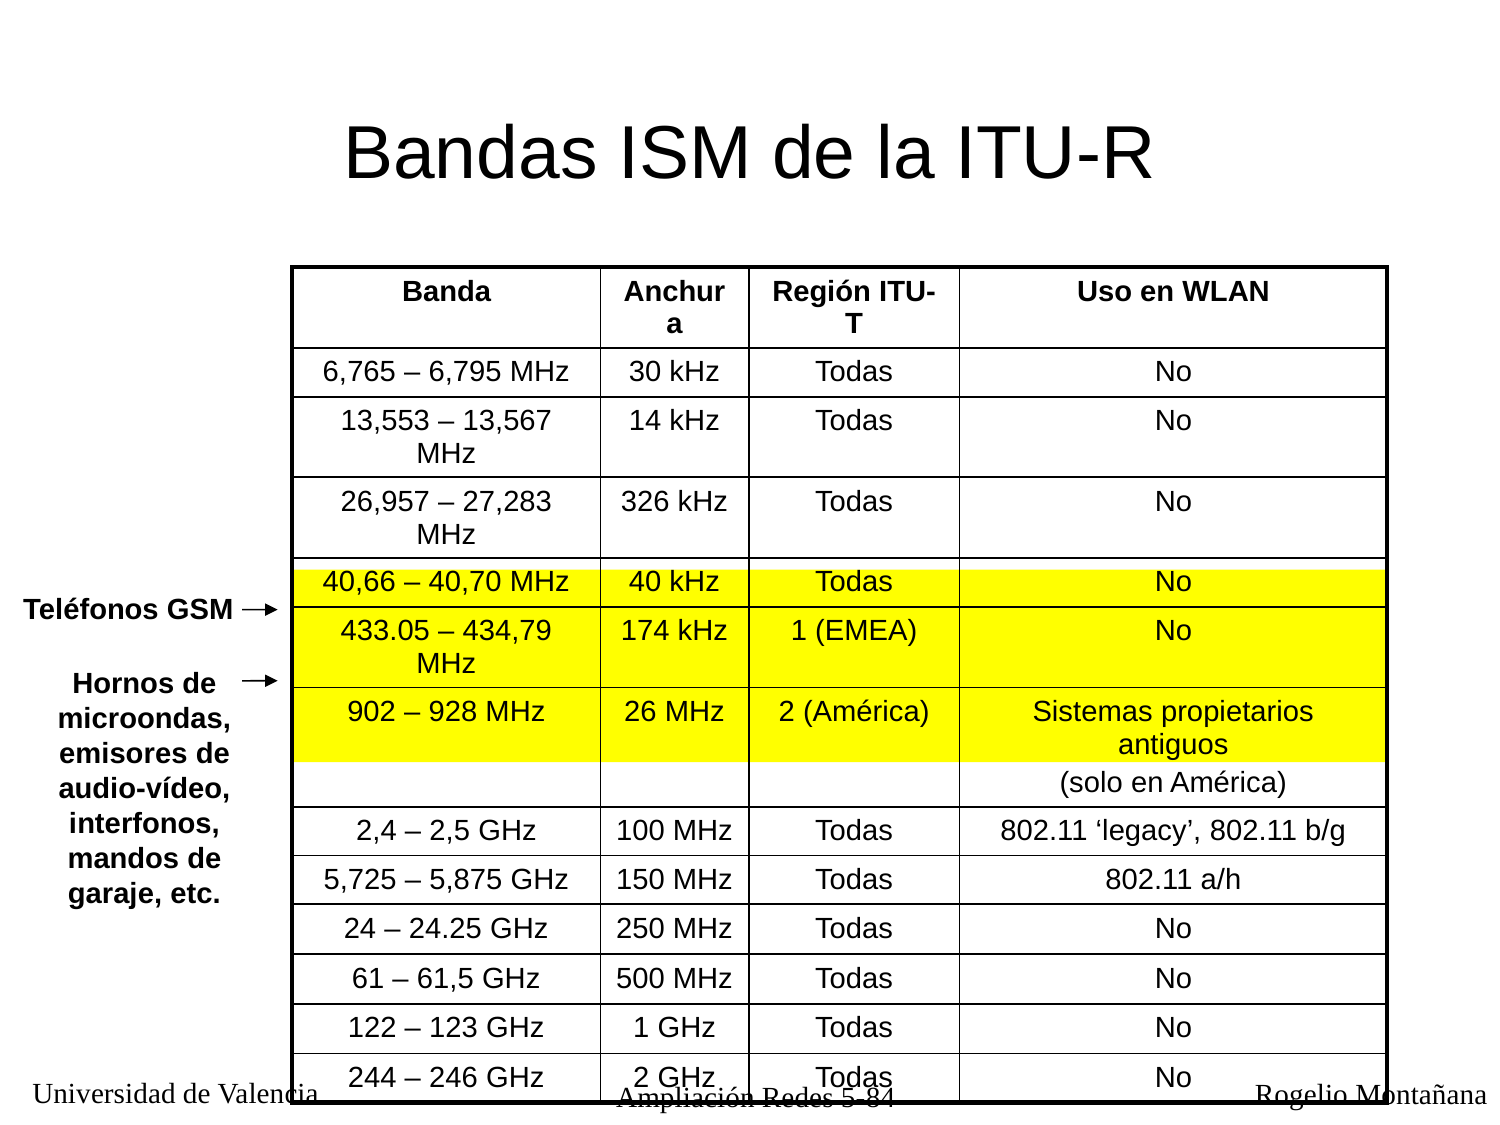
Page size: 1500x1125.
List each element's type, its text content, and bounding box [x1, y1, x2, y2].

slide_number Ampliación Redes 5-84 [572, 1105, 940, 1116]
table_cell 433.05 – 434,79 MHz [294, 608, 600, 687]
table_cell No [960, 1005, 1385, 1053]
table_cell Todas [750, 808, 959, 855]
text_box [252, 603, 278, 616]
table_cell 122 – 123 GHz [294, 1005, 600, 1053]
table_cell 174 kHz [601, 608, 748, 687]
table_cell 1 (EMEA) [750, 608, 959, 687]
table_cell 24 – 24.25 GHz [294, 905, 600, 953]
table_cell No [960, 1054, 1385, 1100]
text_box Hornos de microondas, emisores de audio-vídeo, interfonos, mandos de garaje, etc. [35, 656, 254, 917]
text_box [254, 674, 278, 687]
table_cell No [960, 608, 1385, 687]
table_cell 14 kHz [601, 398, 748, 476]
table_cell Todas [750, 1005, 959, 1053]
table_header Región ITU-T [750, 269, 959, 347]
table_cell 802.11 a/h [960, 856, 1385, 903]
table_cell 40,66 – 40,70 MHz [294, 559, 600, 606]
title Bandas ISM de la ITU-R [111, 54, 1388, 243]
table_cell Sistemas propietarios antiguos (solo en América) [960, 688, 1385, 806]
table_cell Todas [750, 398, 959, 476]
table_cell 2 GHz [601, 1054, 748, 1100]
table_cell 26,957 – 27,283 MHz [294, 478, 600, 557]
table_cell 326 kHz [601, 478, 748, 557]
table_cell 802.11 ‘legacy’, 802.11 b/g [960, 808, 1385, 855]
table_cell Todas [750, 955, 959, 1003]
table_cell 150 MHz [601, 856, 748, 903]
table_cell No [960, 955, 1385, 1003]
table_cell Todas [750, 478, 959, 557]
table_cell 26 MHz [601, 688, 748, 806]
table_cell Todas [750, 1054, 959, 1100]
table_header Anchura [601, 269, 748, 347]
table_cell No [960, 478, 1385, 557]
table_cell No [960, 349, 1385, 396]
table_cell 1 GHz [601, 1005, 748, 1053]
table_cell 30 kHz [601, 349, 748, 396]
table_cell 61 – 61,5 GHz [294, 955, 600, 1003]
table_cell No [960, 559, 1385, 606]
text_box Teléfonos GSM [5, 583, 252, 633]
table_cell 500 MHz [601, 955, 748, 1003]
table_cell No [960, 905, 1385, 953]
table_cell Todas [750, 856, 959, 903]
table_cell No [960, 398, 1385, 476]
table_header Banda [294, 269, 600, 347]
table_cell 250 MHz [601, 905, 748, 953]
table_cell 2,4 – 2,5 GHz [294, 808, 600, 855]
table_cell 13,553 – 13,567 MHz [294, 398, 600, 476]
table_cell 5,725 – 5,875 GHz [294, 856, 600, 903]
table_header Uso en WLAN [960, 269, 1385, 347]
table_cell 100 MHz [601, 808, 748, 855]
table_cell 2 (América) [750, 688, 959, 806]
table_cell 6,765 – 6,795 MHz [294, 349, 600, 396]
table_cell Todas [750, 349, 959, 396]
table_cell 244 – 246 GHz [294, 1054, 600, 1100]
table_cell Todas [750, 559, 959, 606]
table_cell 40 kHz [601, 559, 748, 606]
table_cell Todas [750, 905, 959, 953]
table_cell 902 – 928 MHz [294, 688, 600, 806]
